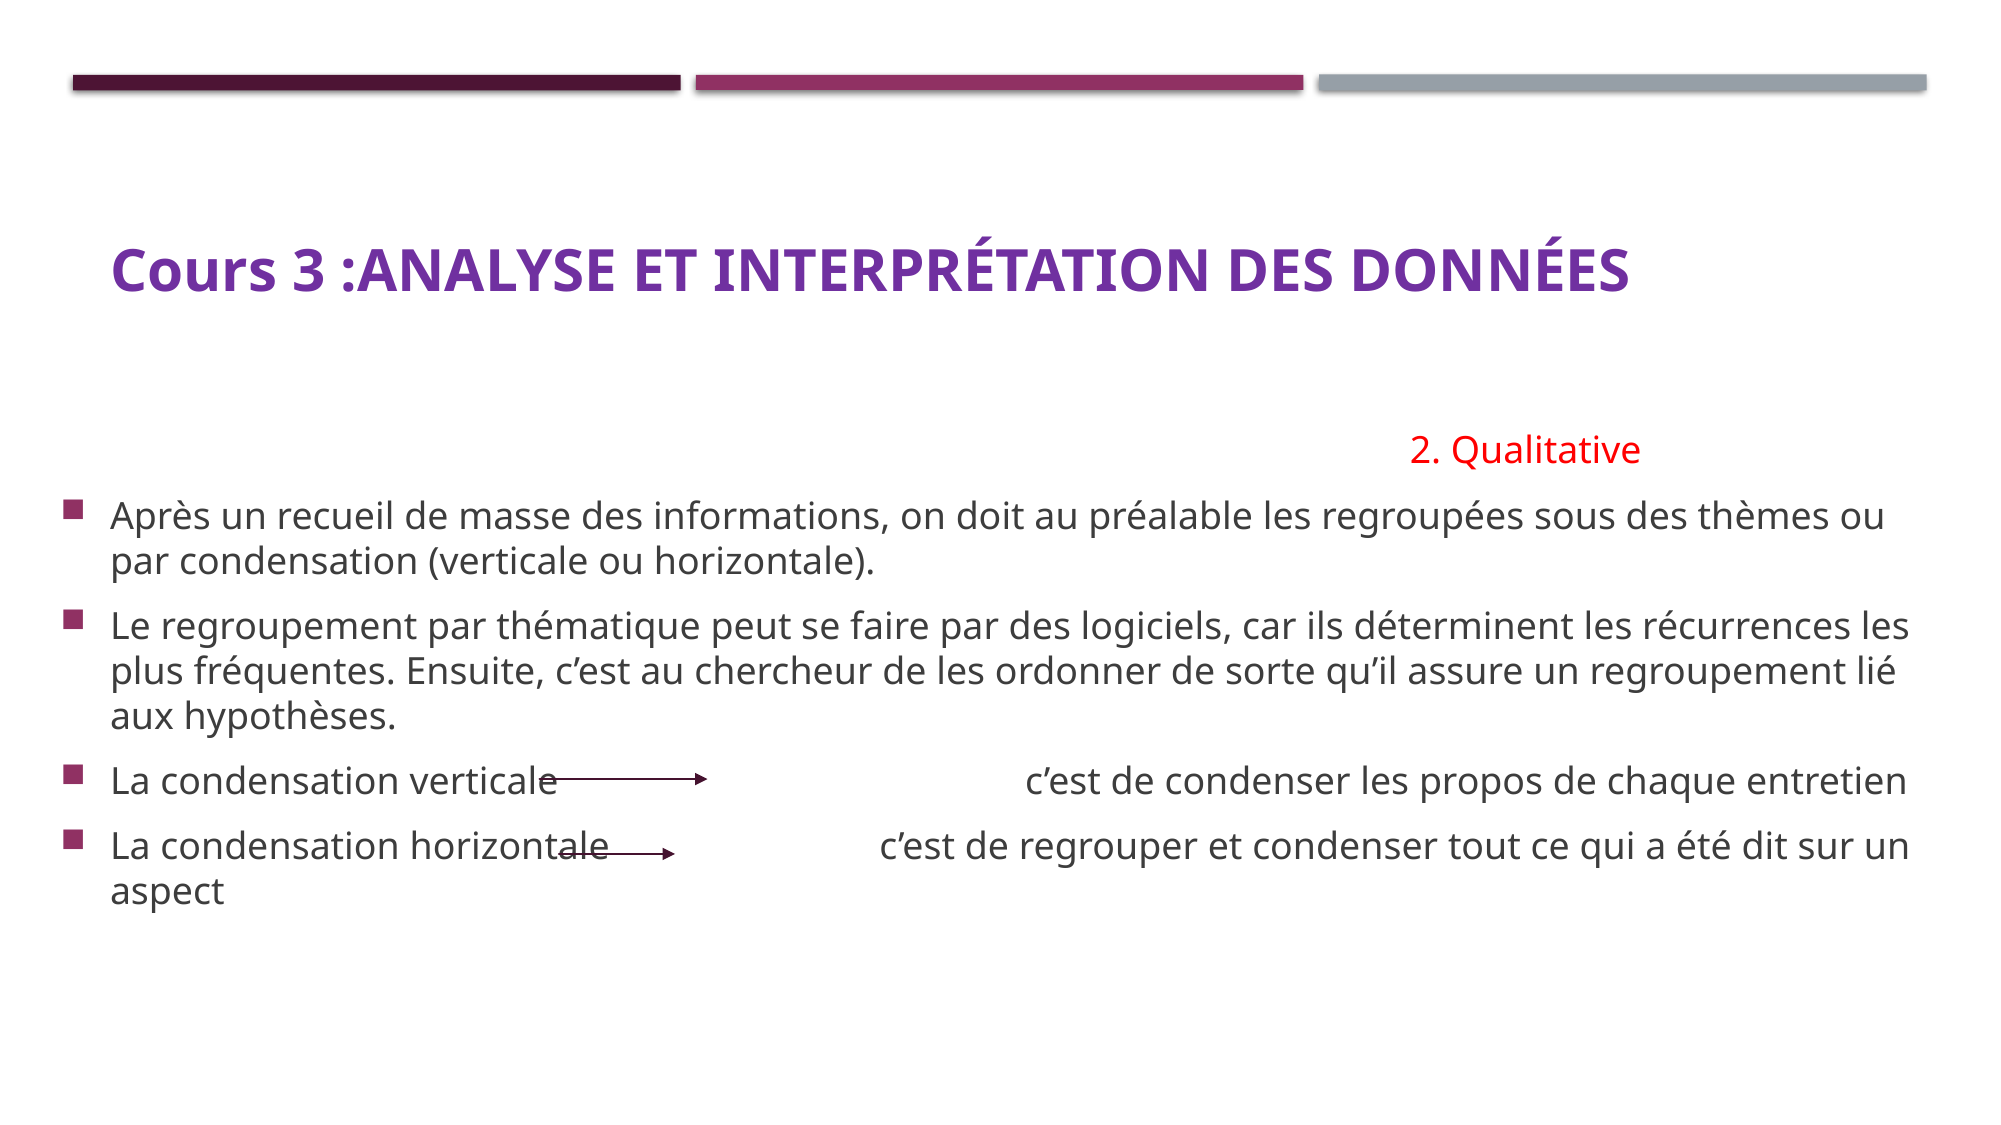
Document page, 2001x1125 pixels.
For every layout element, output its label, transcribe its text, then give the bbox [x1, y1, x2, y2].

list 2. Qualitative Après un recueil de masse des informations, on doit au préalable les regroupées sous des thèmes ou par condensation (verticale ou horizontale). Le regroupement par thématique peut se faire par des logiciels, car ils déterminent les récurrences les plus fréquentes. Ensuite, c’est au chercheur de les ordonner de sorte qu’il assure un regroupement lié aux hypothèses. La condensation verticale c’est de condenser les propos de chaque entretien La condensation horizontale c’est de regrouper et condenser tout ce qui a été dit sur un aspect [44, 388, 1937, 950]
title Cours 3 :Analyse et interprétation des données [95, 115, 1905, 311]
